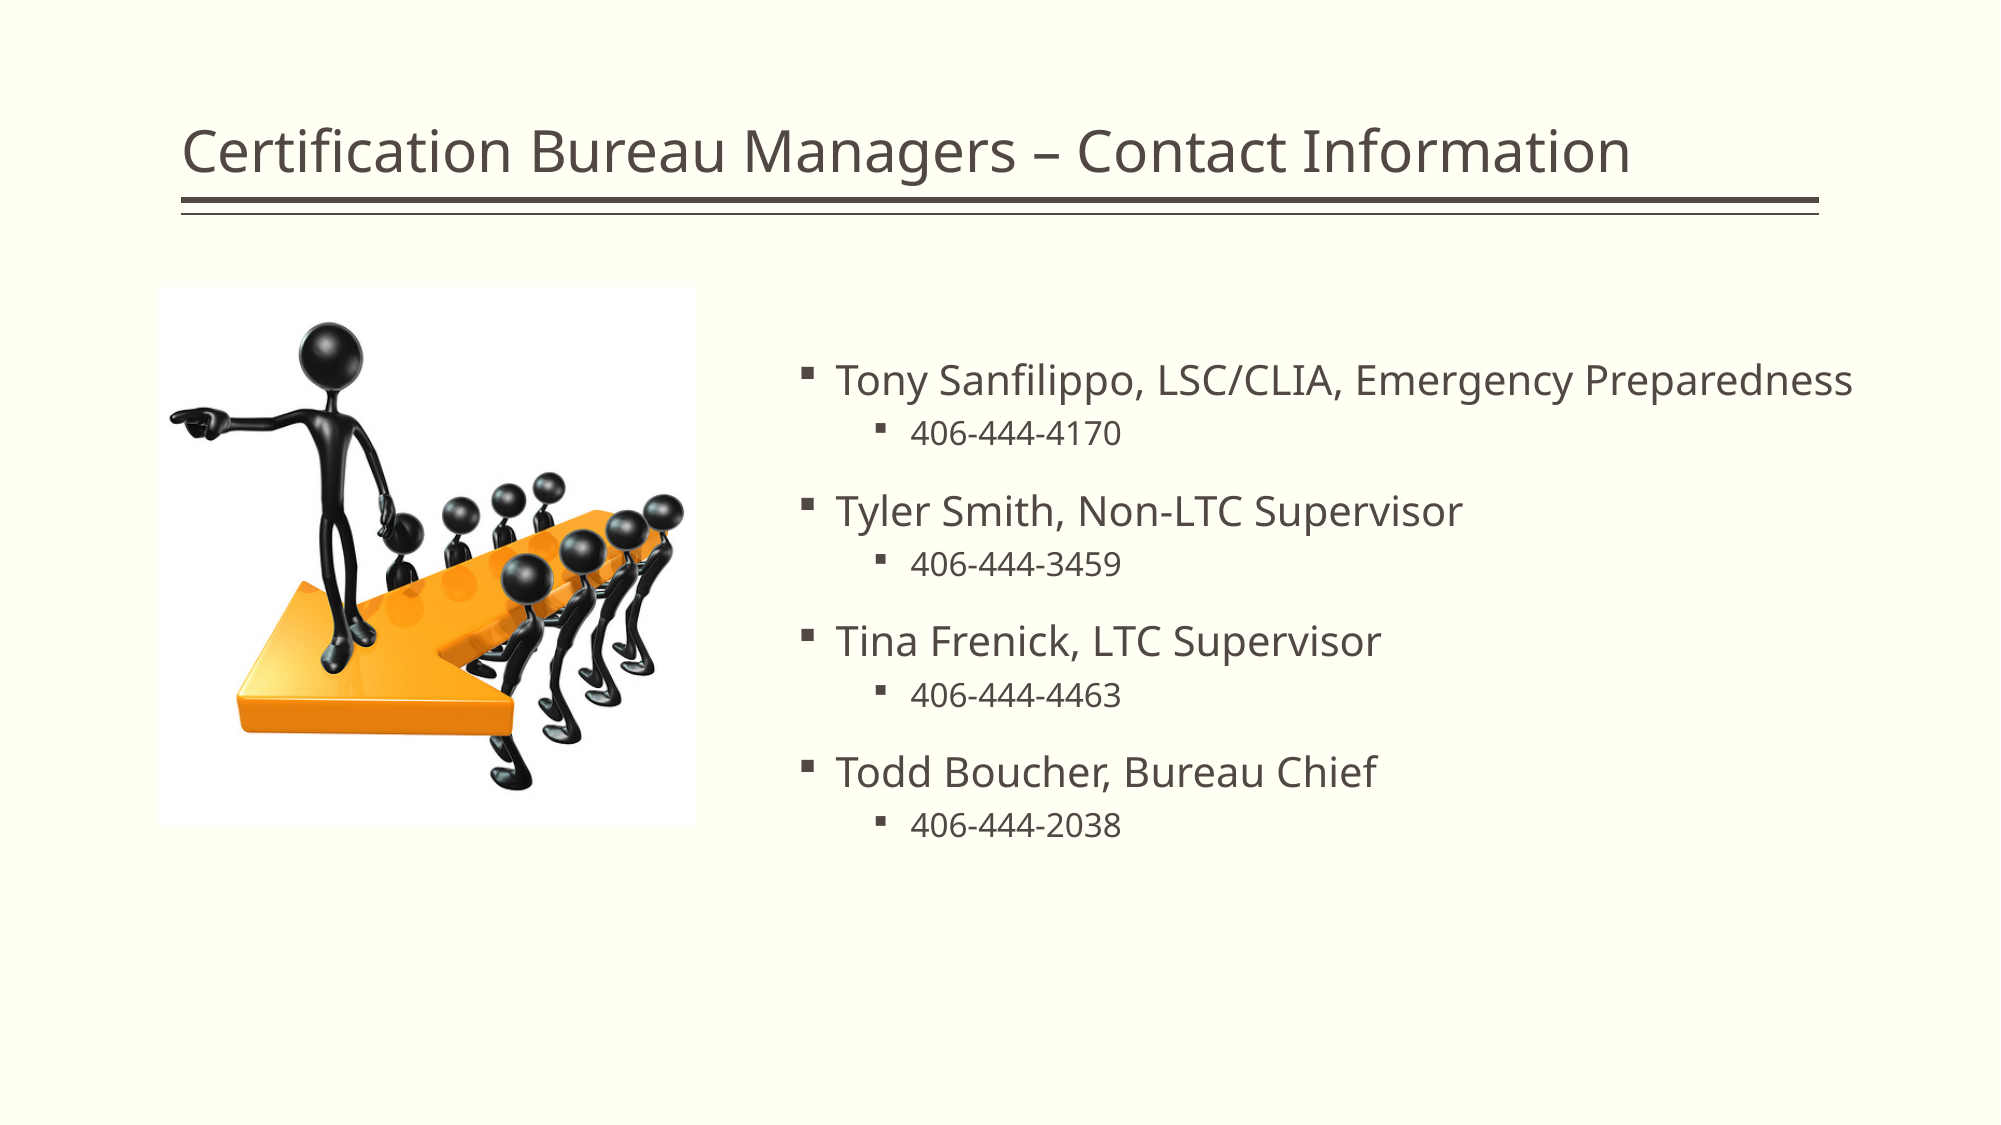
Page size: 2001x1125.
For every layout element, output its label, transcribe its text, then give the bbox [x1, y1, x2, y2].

title Certification Bureau Managers – Contact Information [181, 12, 1819, 193]
list Tony Sanfilippo, LSC/CLIA, Emergency Preparedness 406-444-4170 Tyler Smith, Non-LTC Supervisor 406-444-3459 Tina Frenick, LTC Supervisor 406-444-4463 Todd Boucher, Bureau Chief 406-444-2038 [798, 253, 1930, 930]
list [158, 287, 696, 826]
